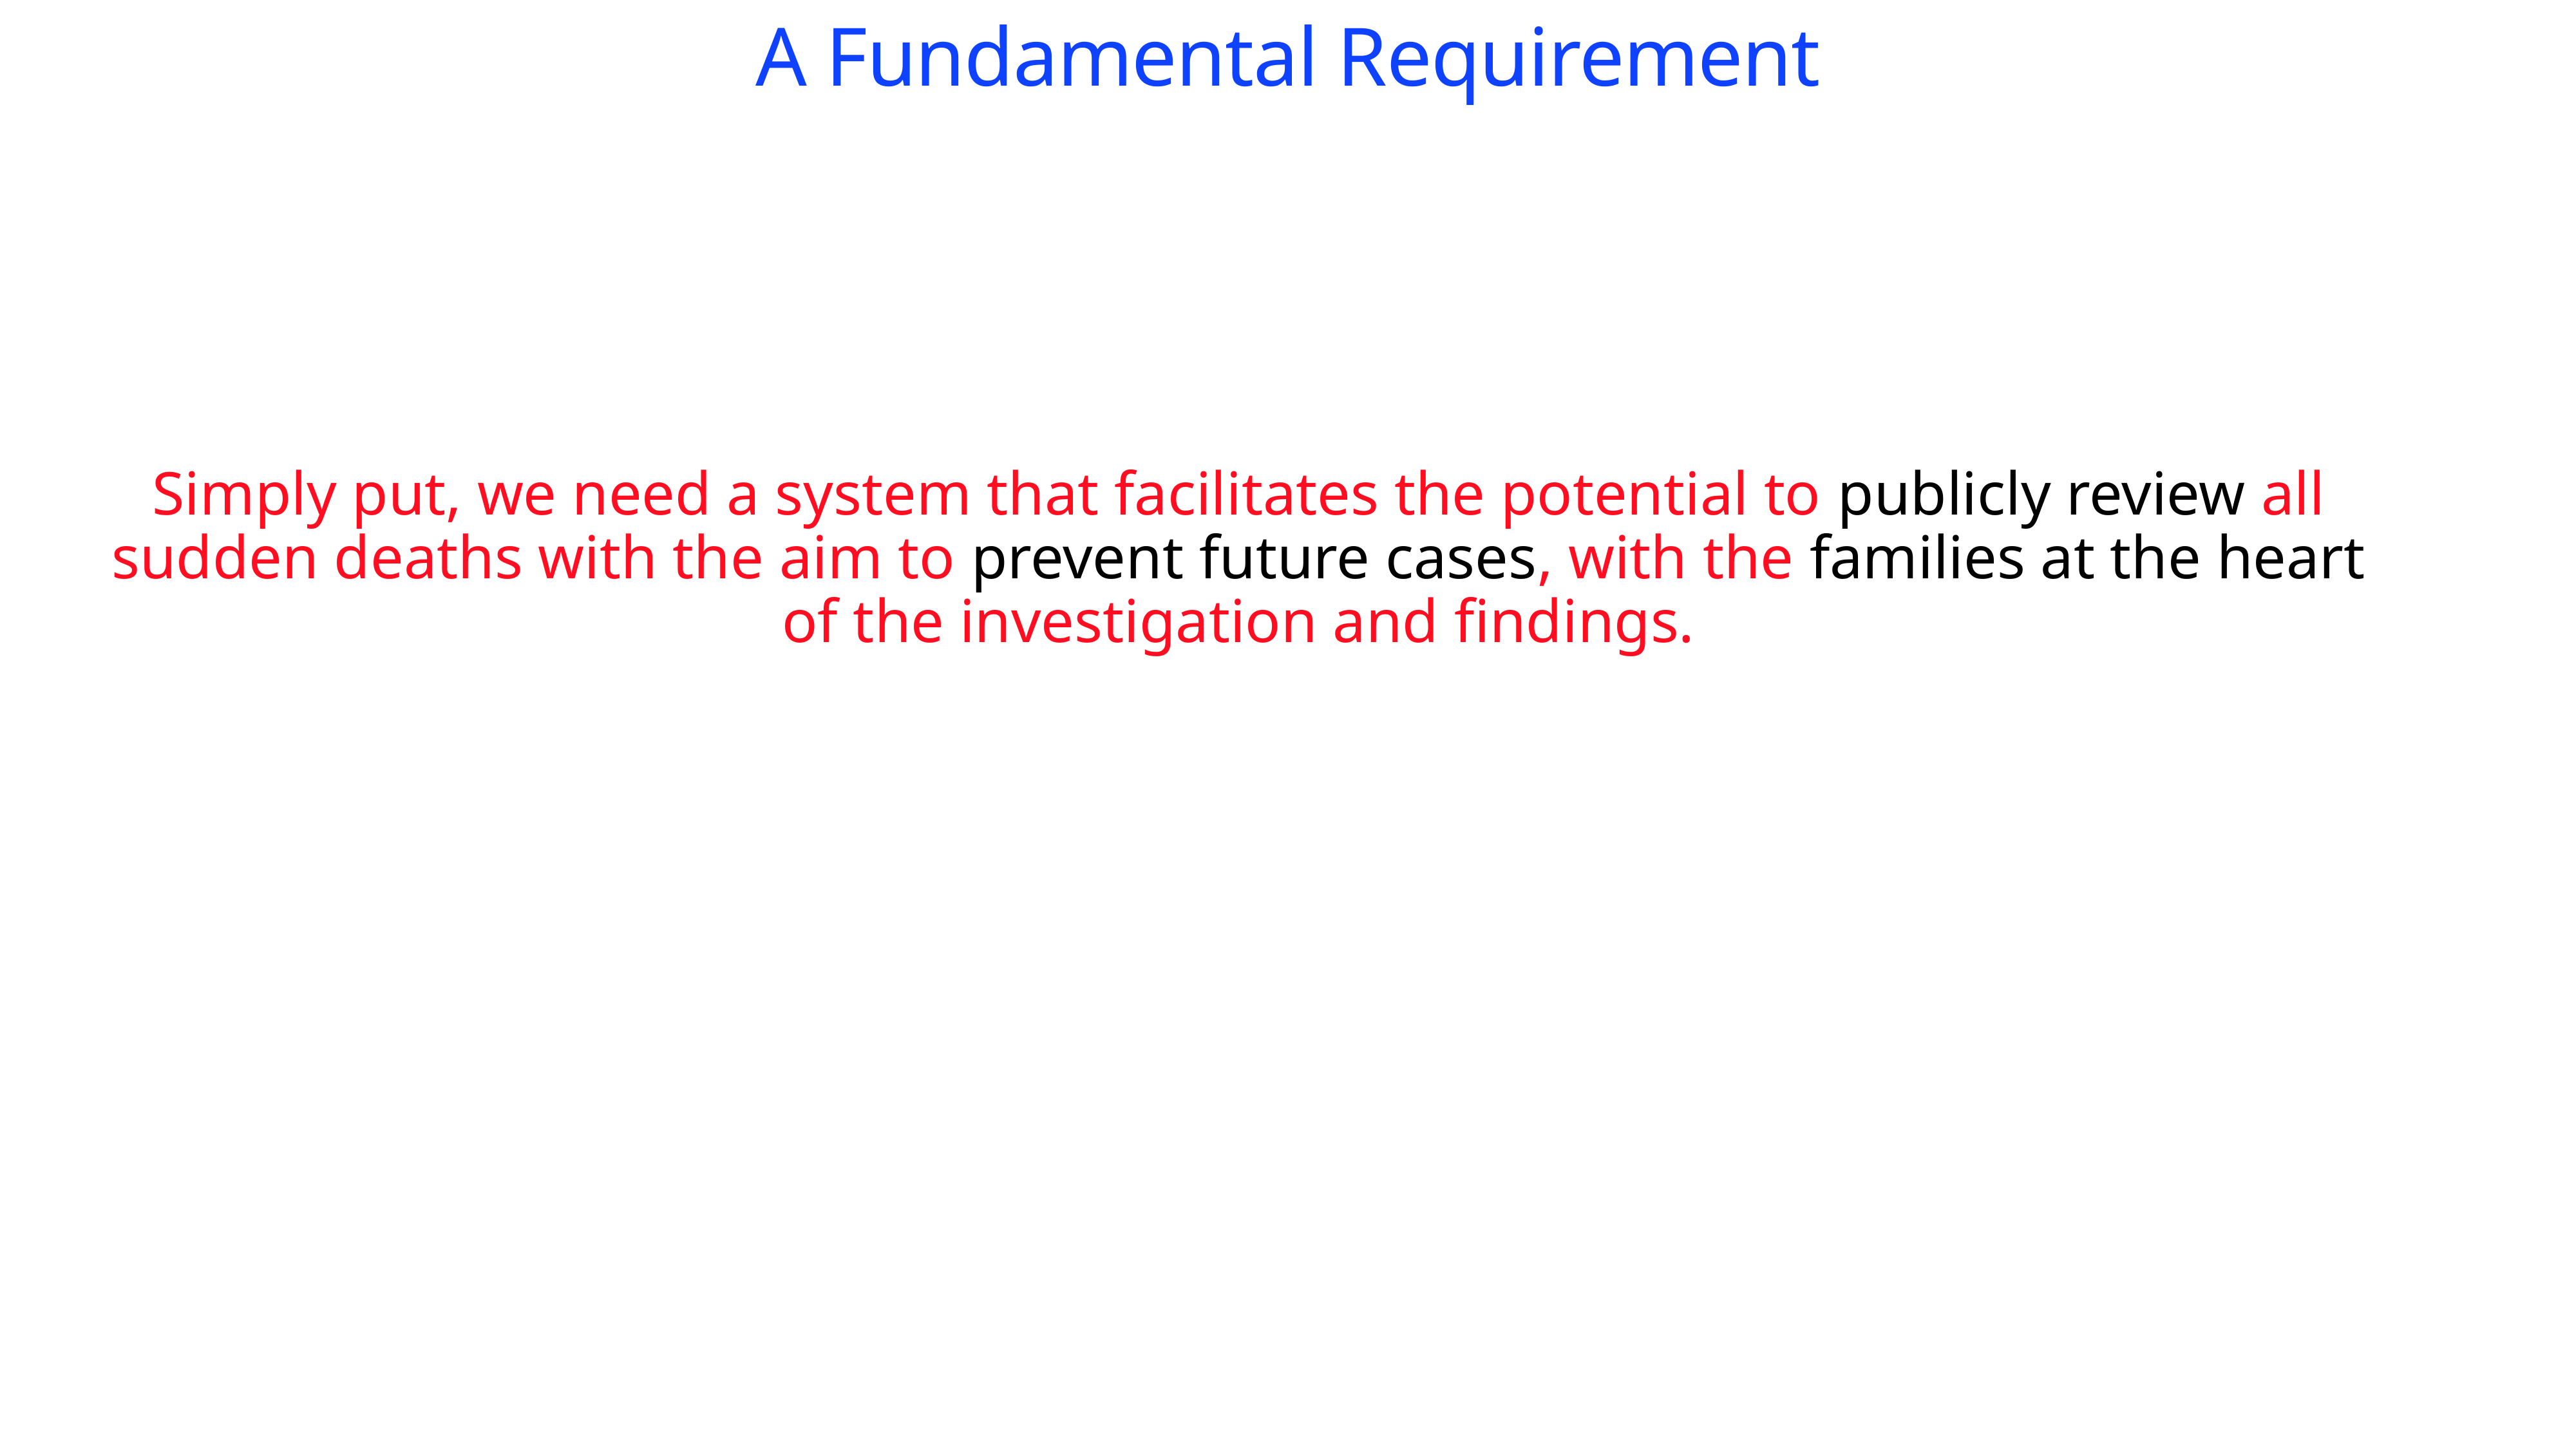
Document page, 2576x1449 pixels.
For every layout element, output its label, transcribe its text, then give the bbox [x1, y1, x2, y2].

title A Fundamental Requirement [128, 19, 2448, 202]
list Simply put, we need a system that facilitates the potential to publicly review all sudden deaths with the aim to prevent future cases, with the families at the heart of the investigation and findings. [79, 458, 2399, 1051]
